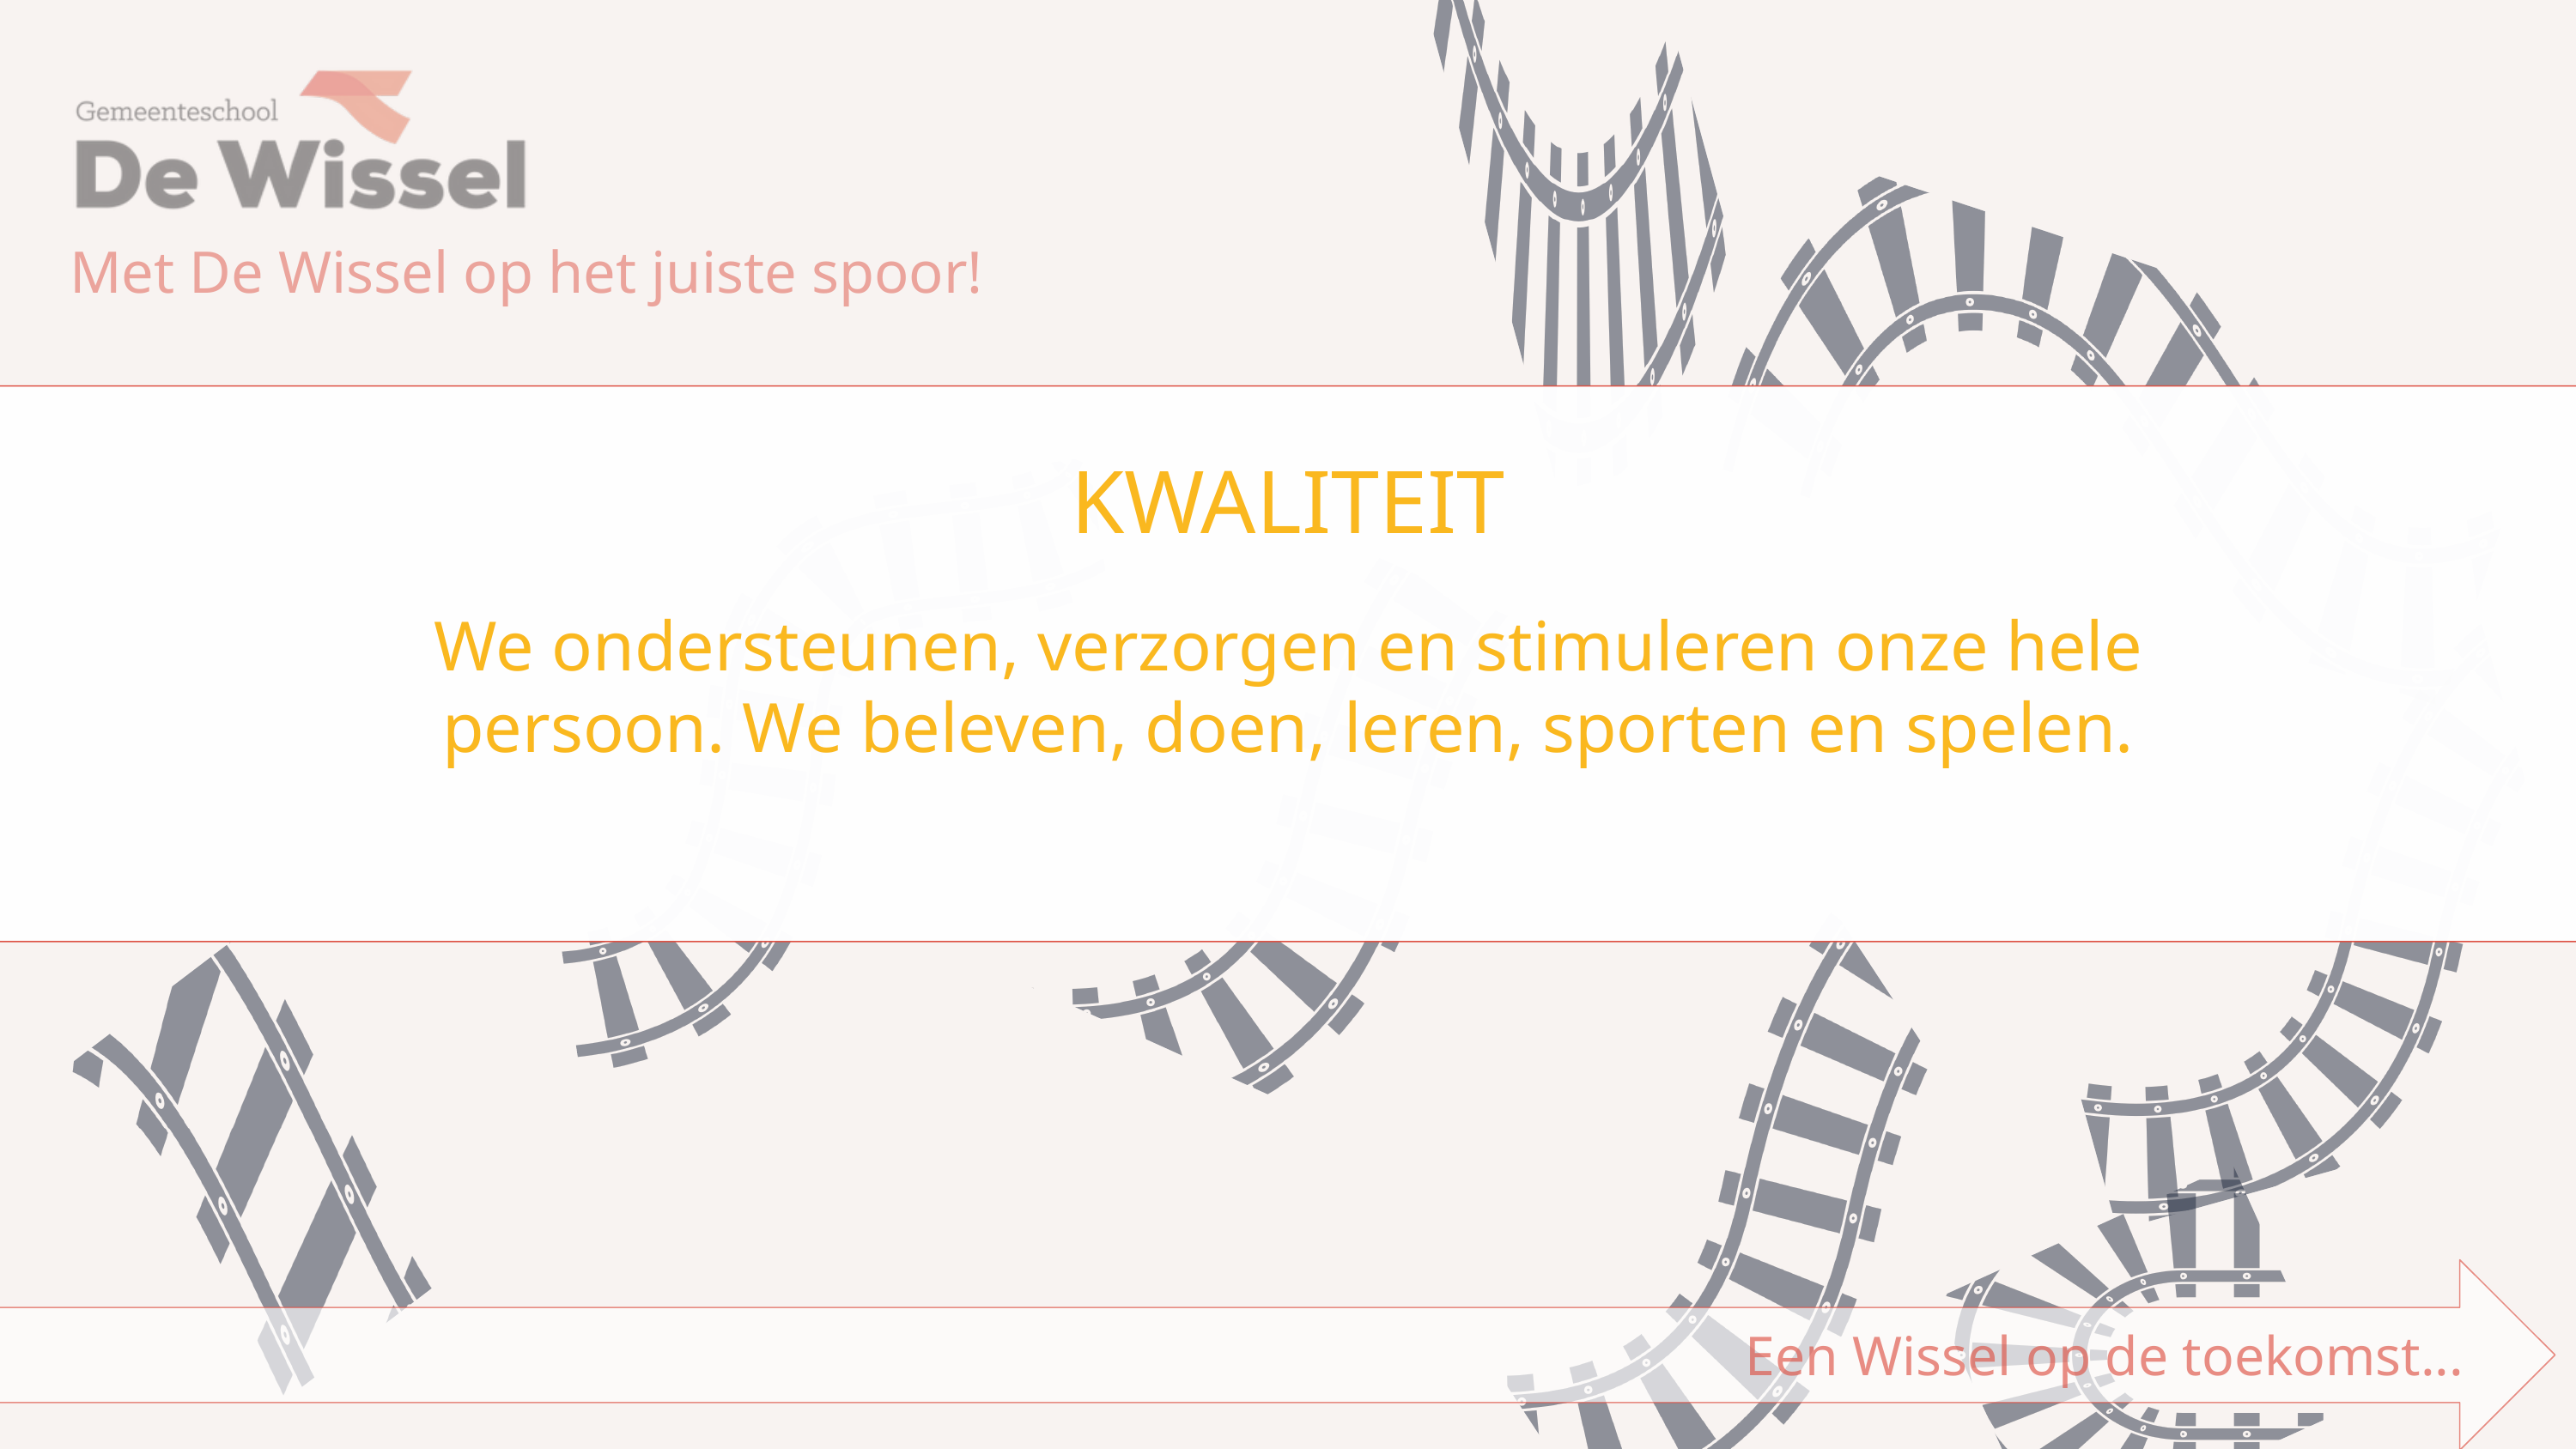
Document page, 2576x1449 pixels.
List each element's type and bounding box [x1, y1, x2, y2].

text_box [0, 951, 2576, 1449]
text_box [0, 0, 2576, 383]
text_box [0, 385, 2576, 943]
text_box [0, 1259, 2555, 1449]
